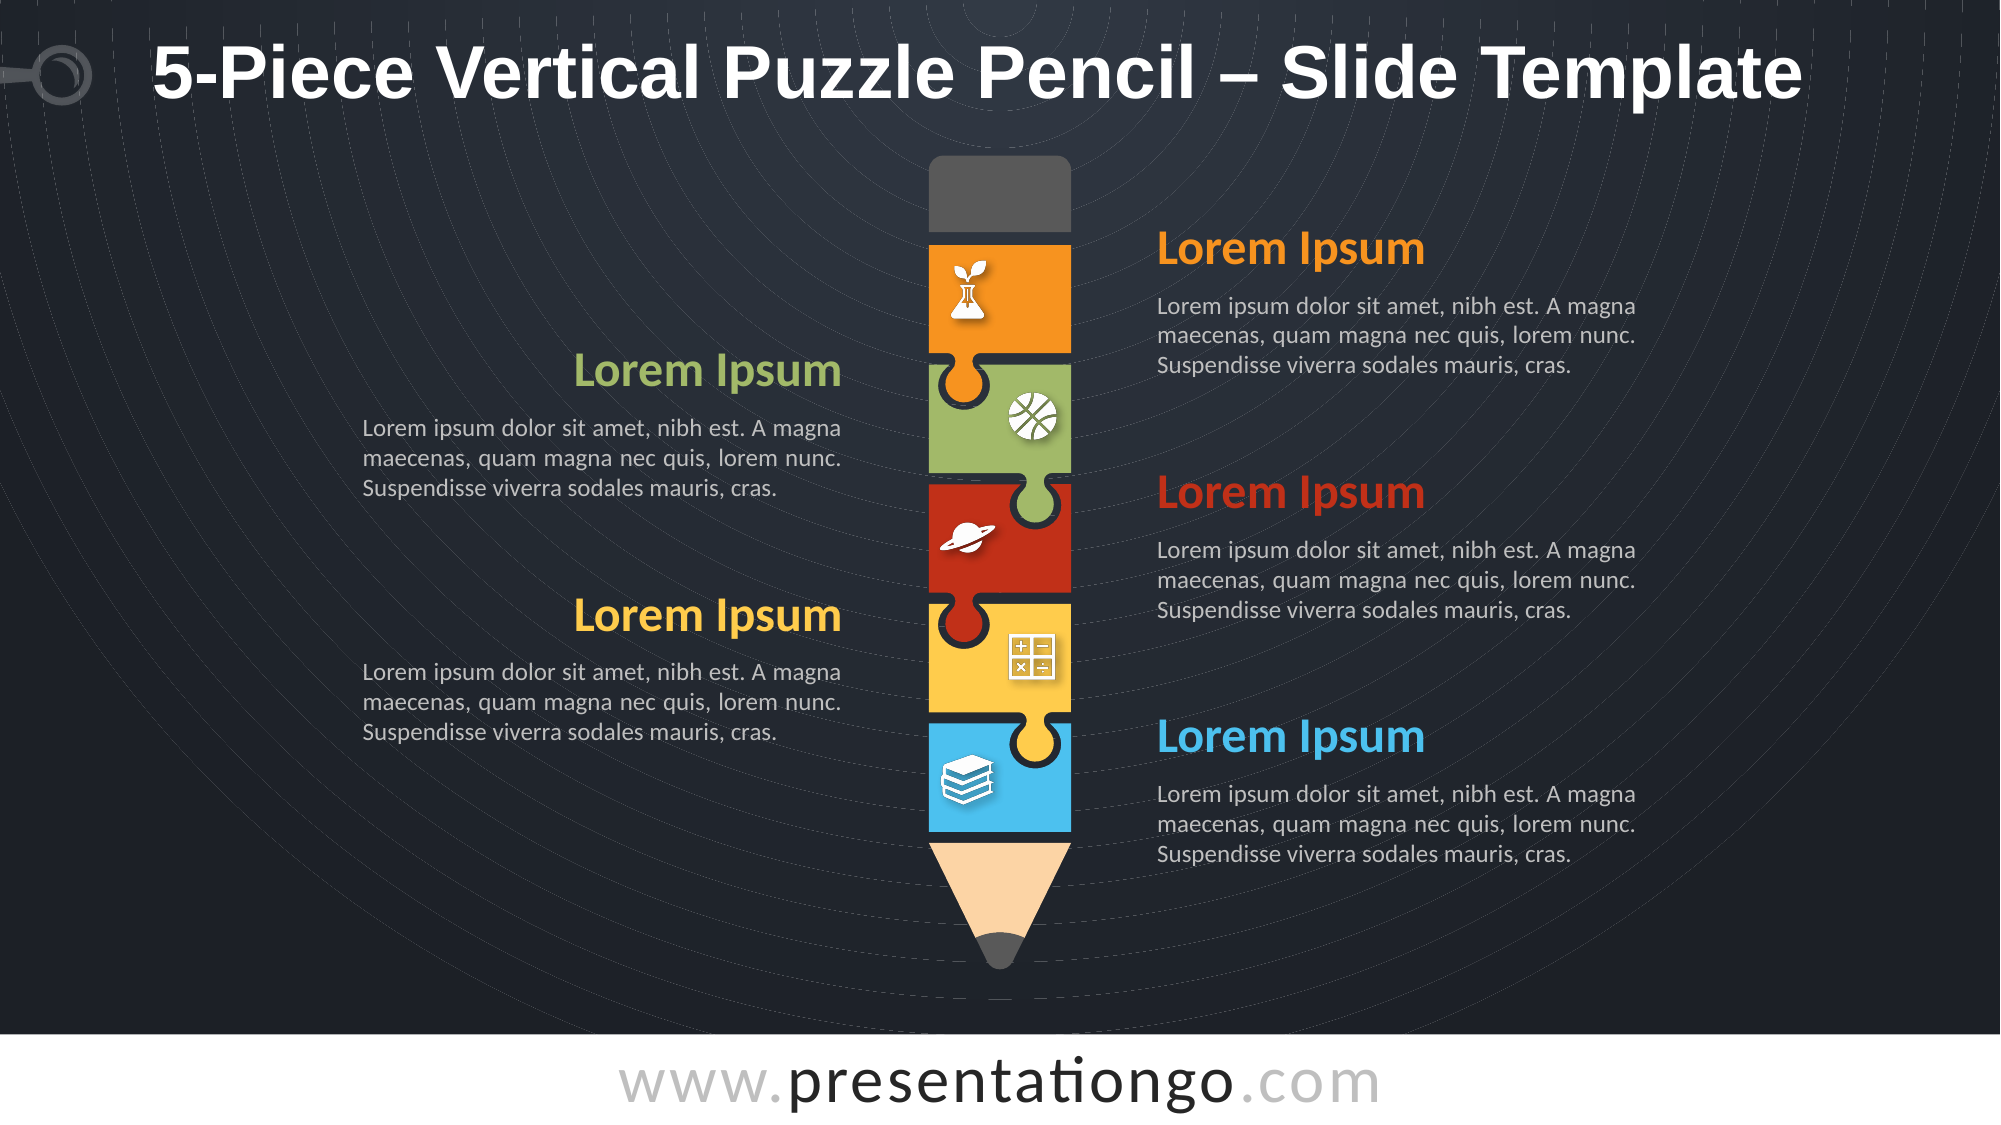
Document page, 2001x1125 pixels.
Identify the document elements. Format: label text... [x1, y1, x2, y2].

text_box [975, 932, 1025, 970]
title 5-Piece Vertical Puzzle Pencil – Slide Template [137, 26, 1863, 148]
text_box [928, 603, 1071, 762]
text_box [928, 842, 1072, 937]
picture [1002, 386, 1063, 447]
text_box [928, 155, 1072, 233]
picture [937, 259, 998, 320]
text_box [1157, 694, 1638, 877]
text_box [928, 484, 1072, 642]
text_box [1157, 450, 1638, 632]
picture [1002, 627, 1063, 688]
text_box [1157, 206, 1638, 388]
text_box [362, 328, 843, 510]
picture [937, 749, 998, 810]
text_box [928, 364, 1072, 523]
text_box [362, 572, 843, 754]
picture [937, 507, 998, 568]
text_box [928, 723, 1072, 832]
text_box [928, 245, 1072, 403]
